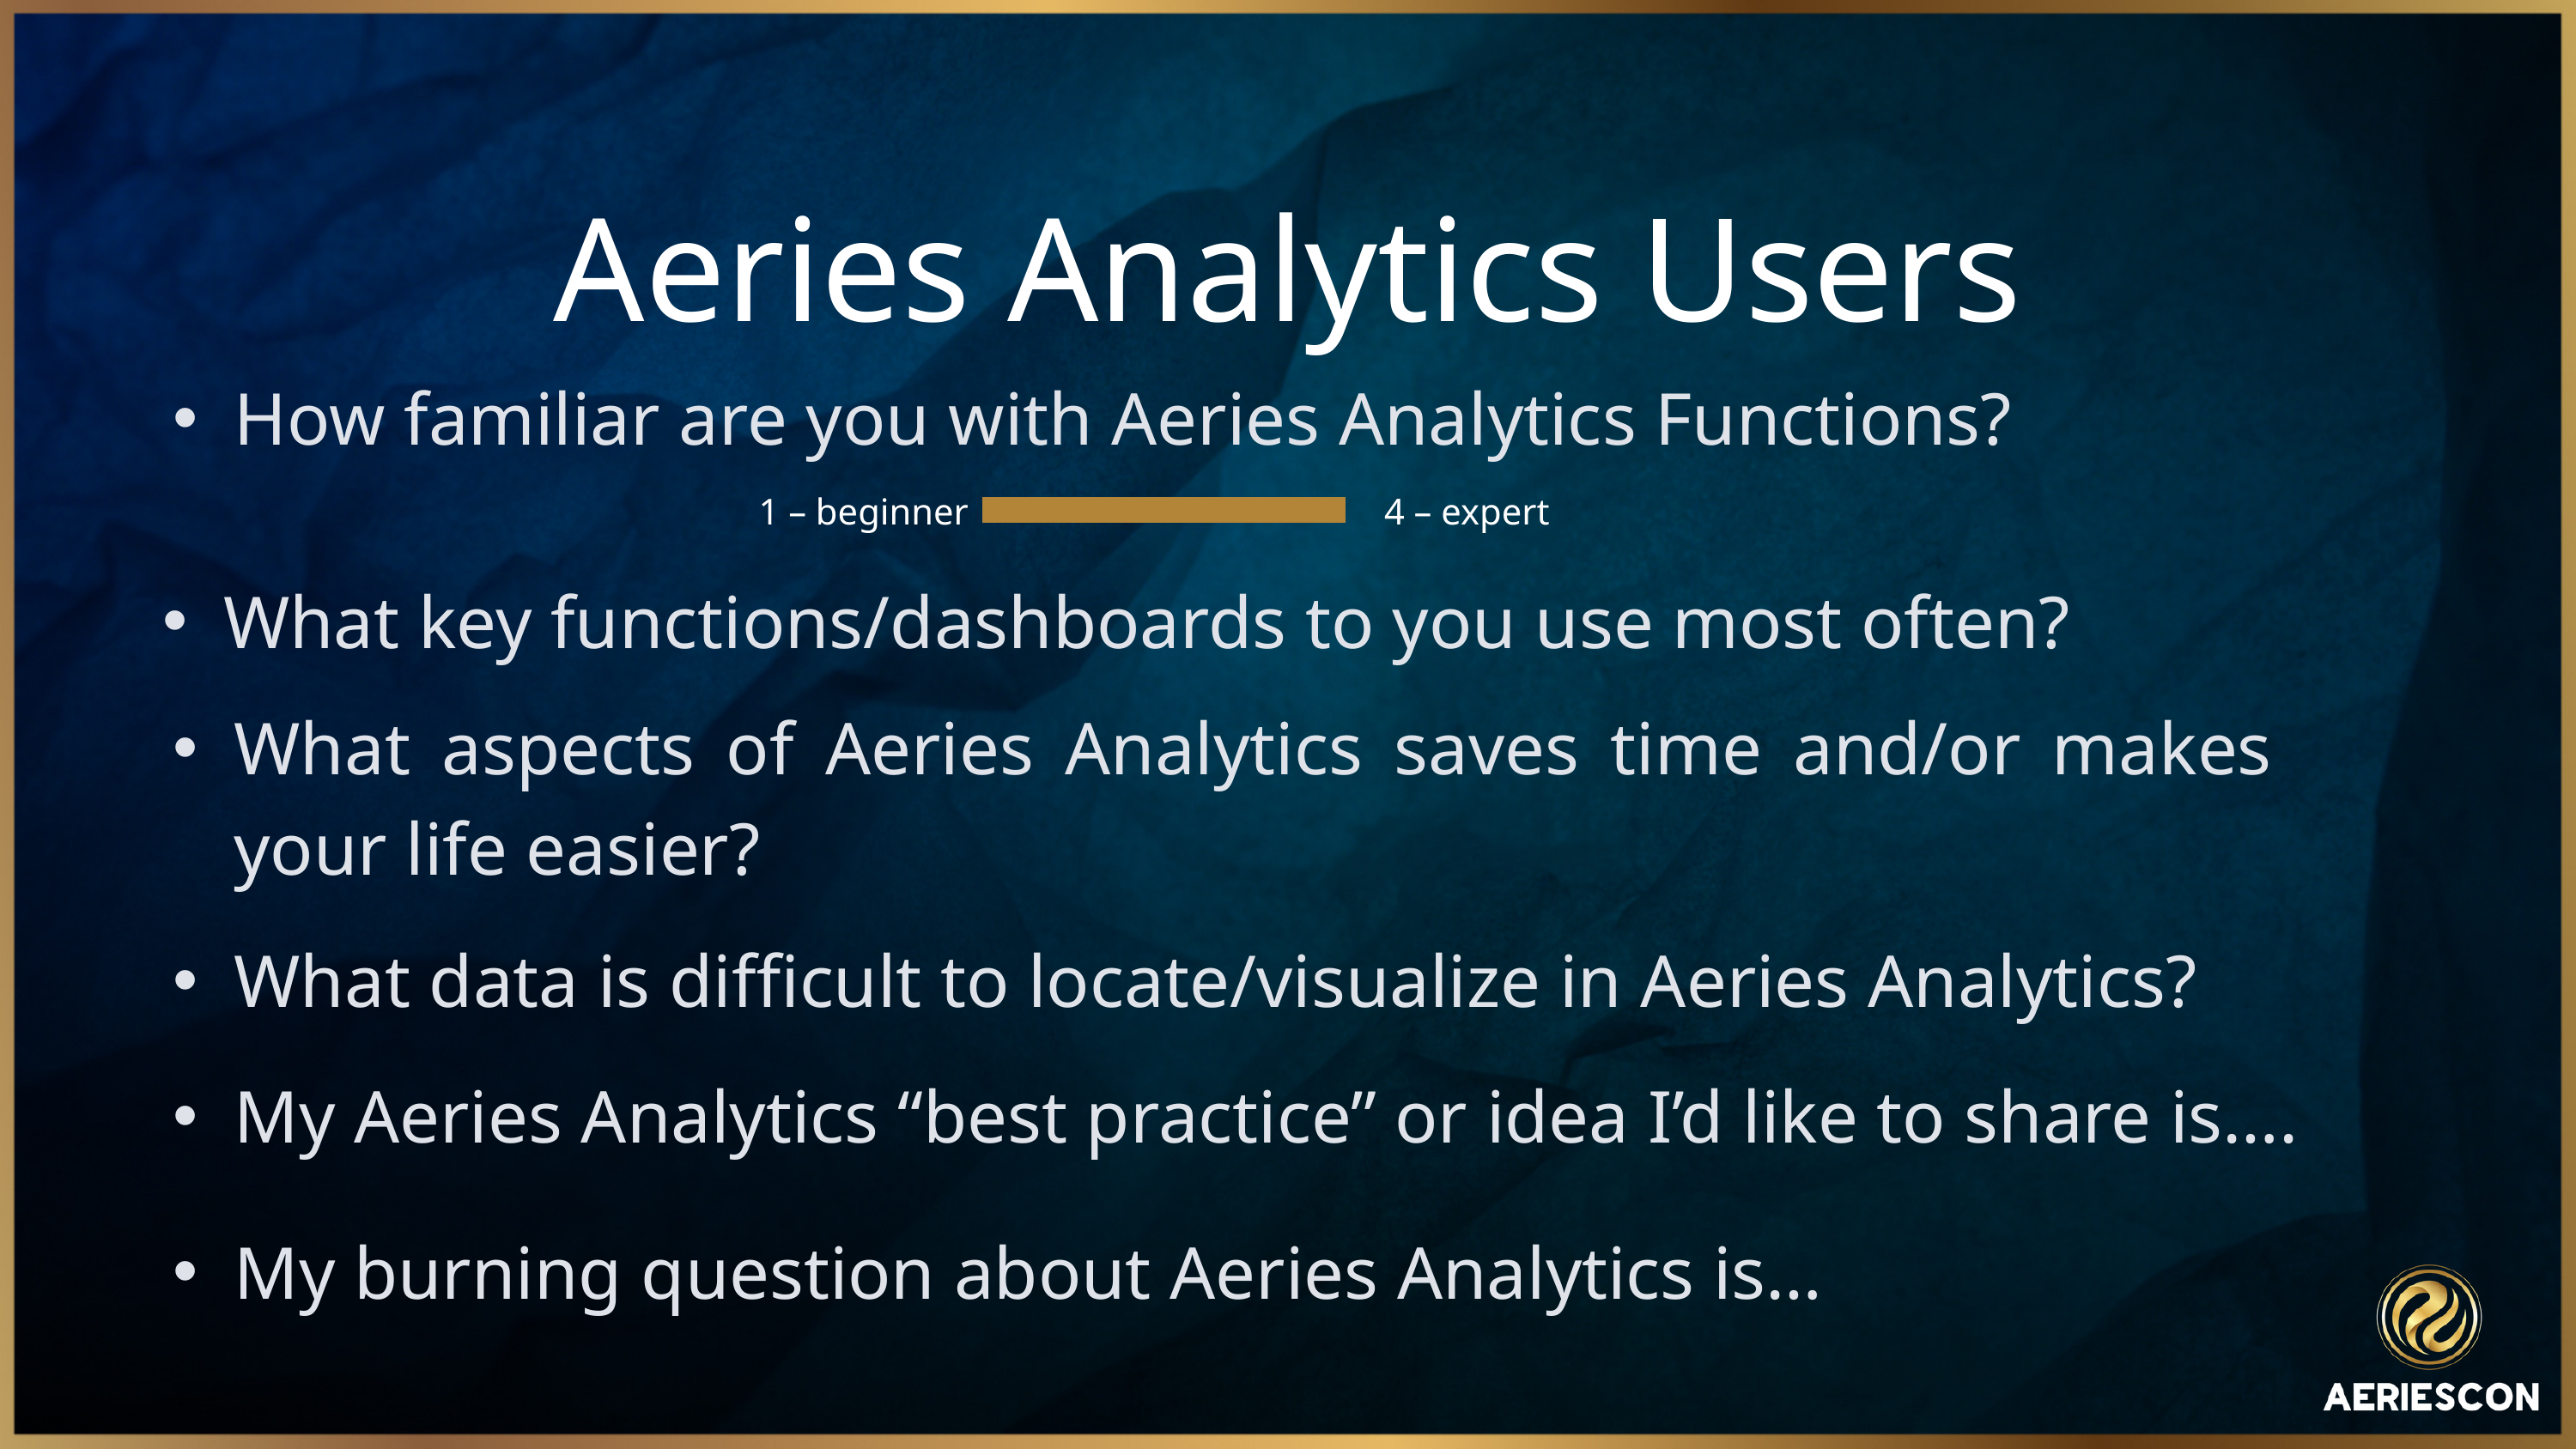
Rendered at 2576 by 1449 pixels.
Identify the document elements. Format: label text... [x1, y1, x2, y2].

text_box 1 – beginner 4 – expert [758, 482, 2434, 533]
text_box My burning question about Aeries Analytics is… [112, 1213, 2534, 1313]
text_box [982, 496, 1346, 524]
text_box What aspects of Aeries Analytics saves time and/or makes your life easier? [112, 688, 2275, 890]
text_box What data is difficult to locate/visualize in Aeries Analytics? [112, 922, 2534, 1022]
text_box [0, 0, 2576, 1449]
text_box My Aeries Analytics “best practice” or idea I’d like to share is…. [112, 1057, 2534, 1158]
text_box Aeries Analytics Users [144, 149, 2432, 350]
text_box What key functions/dashboards to you use most often? [101, 562, 2291, 663]
text_box How familiar are you with Aeries Analytics Functions? [112, 359, 2216, 460]
text_box [2312, 1262, 2549, 1419]
